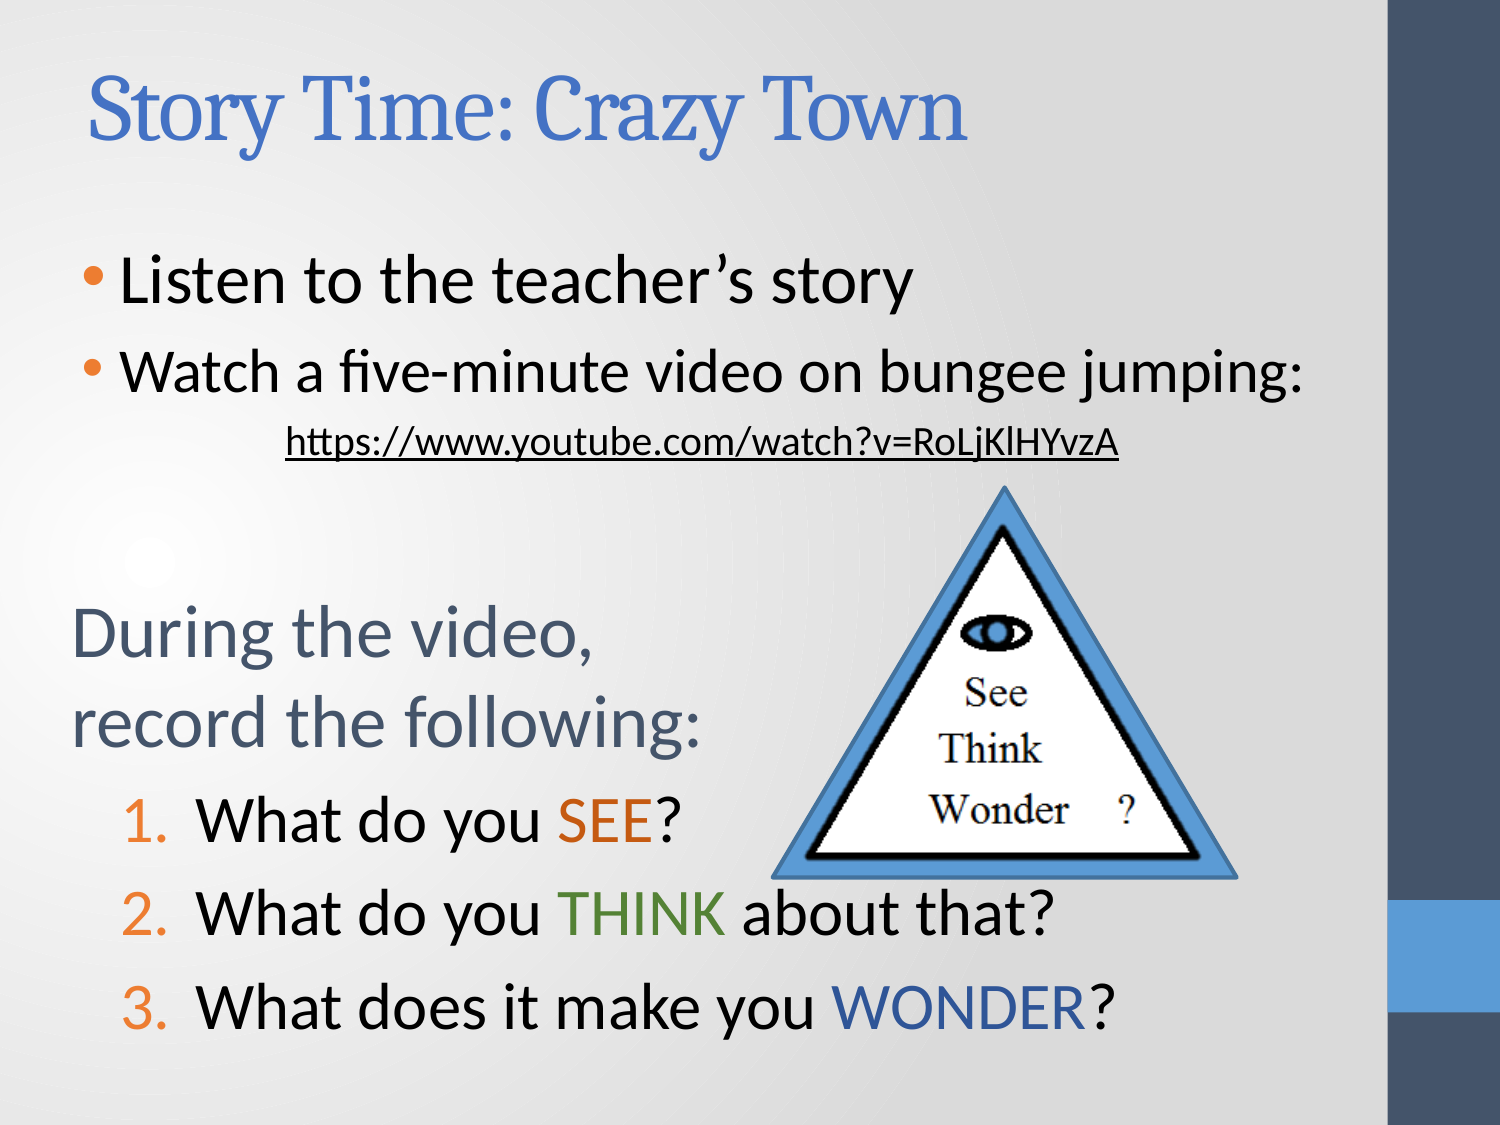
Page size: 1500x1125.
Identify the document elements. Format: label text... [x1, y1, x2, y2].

list Listen to the teacher’s story Watch a five-minute video on bungee jumping: https://www.youtube.com/watch?v=RoLjKlHYvzA [0, 224, 1387, 514]
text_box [772, 486, 1238, 878]
text_box During the video, record the following: What do you SEE? What do you THINK about that? What does it make you WONDER? [37, 575, 1303, 1069]
title Story Time: Crazy Town [74, 8, 1325, 196]
